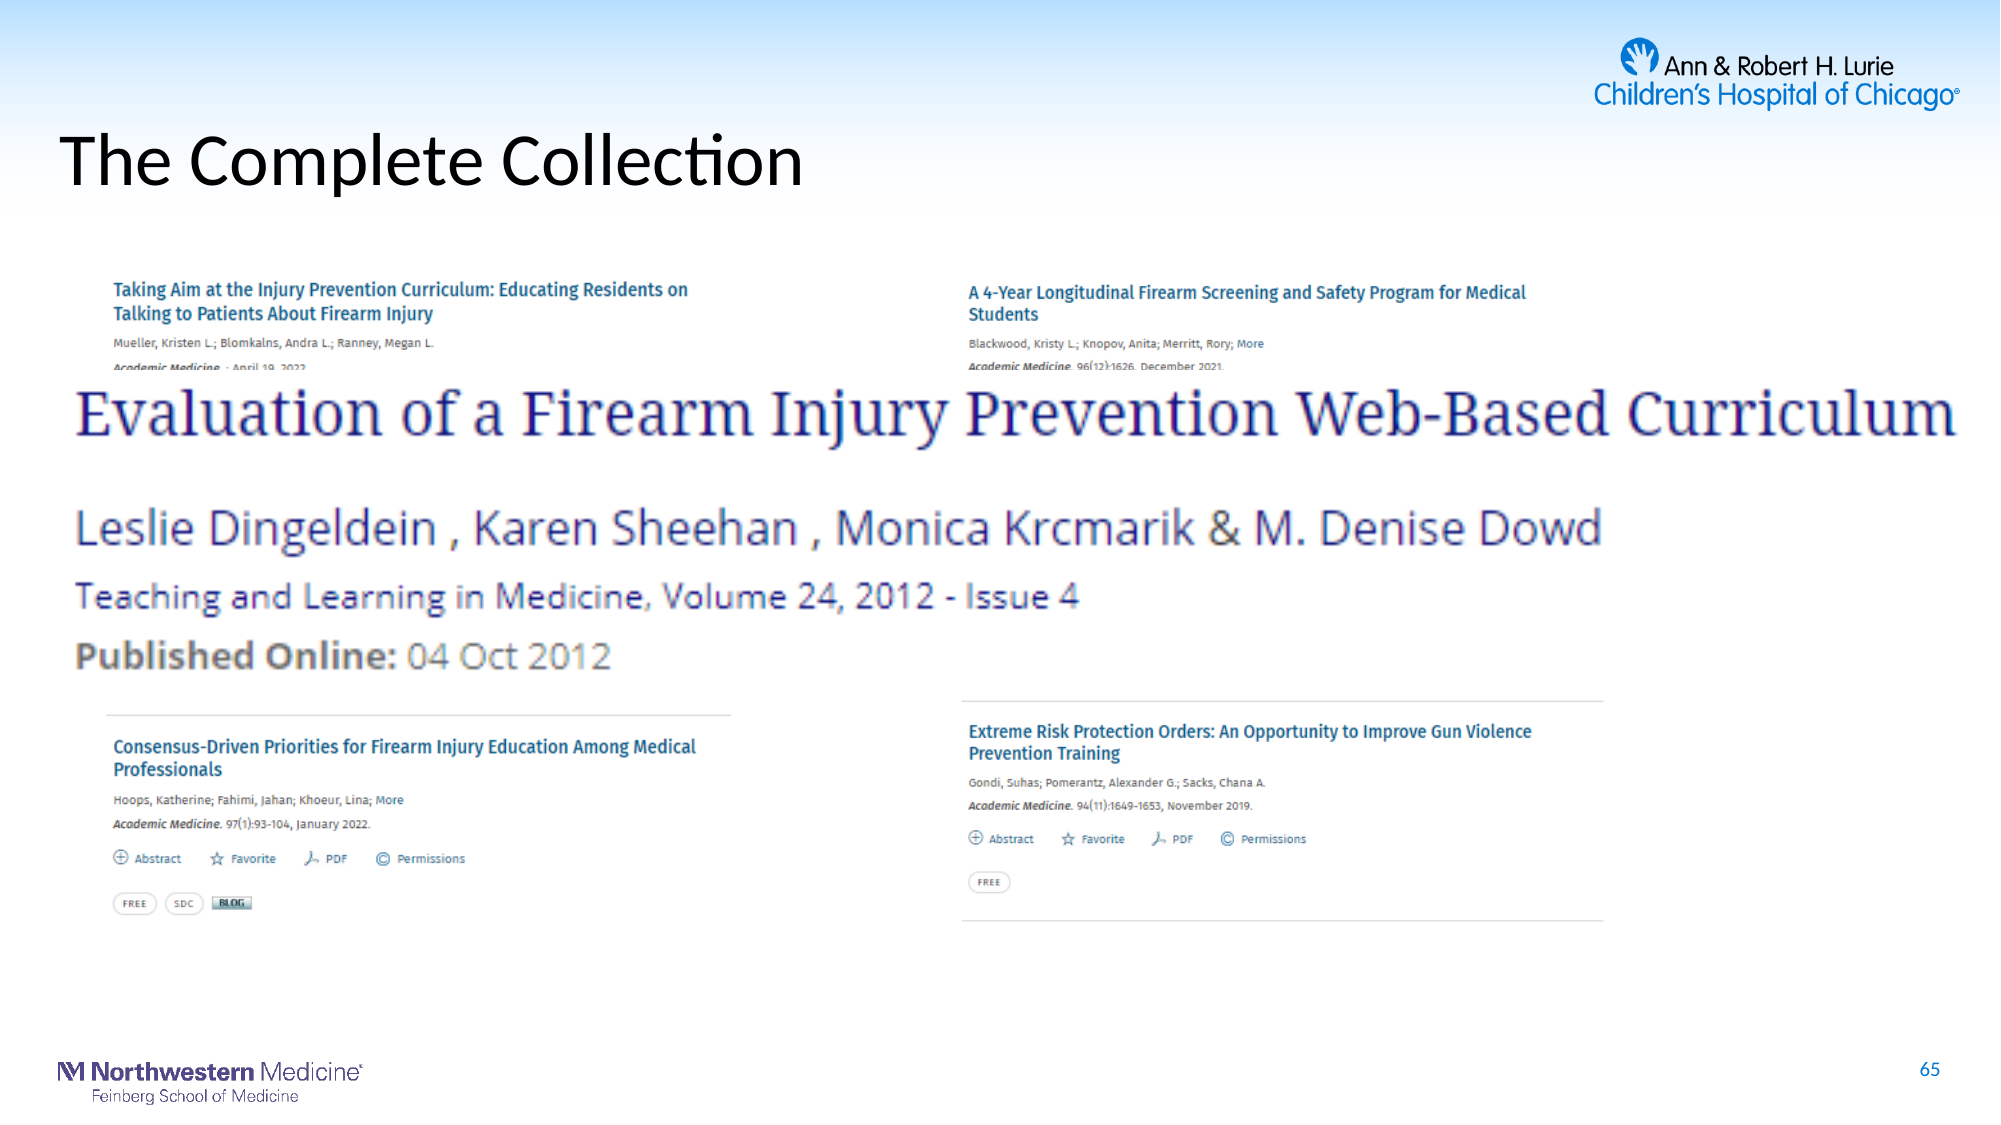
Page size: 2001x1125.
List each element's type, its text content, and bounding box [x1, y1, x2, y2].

title The Complete Collection [59, 45, 1435, 201]
slide_number 65 [1850, 1054, 1941, 1081]
picture [51, 1054, 370, 1115]
picture [74, 267, 1971, 937]
picture [1556, 0, 2000, 148]
